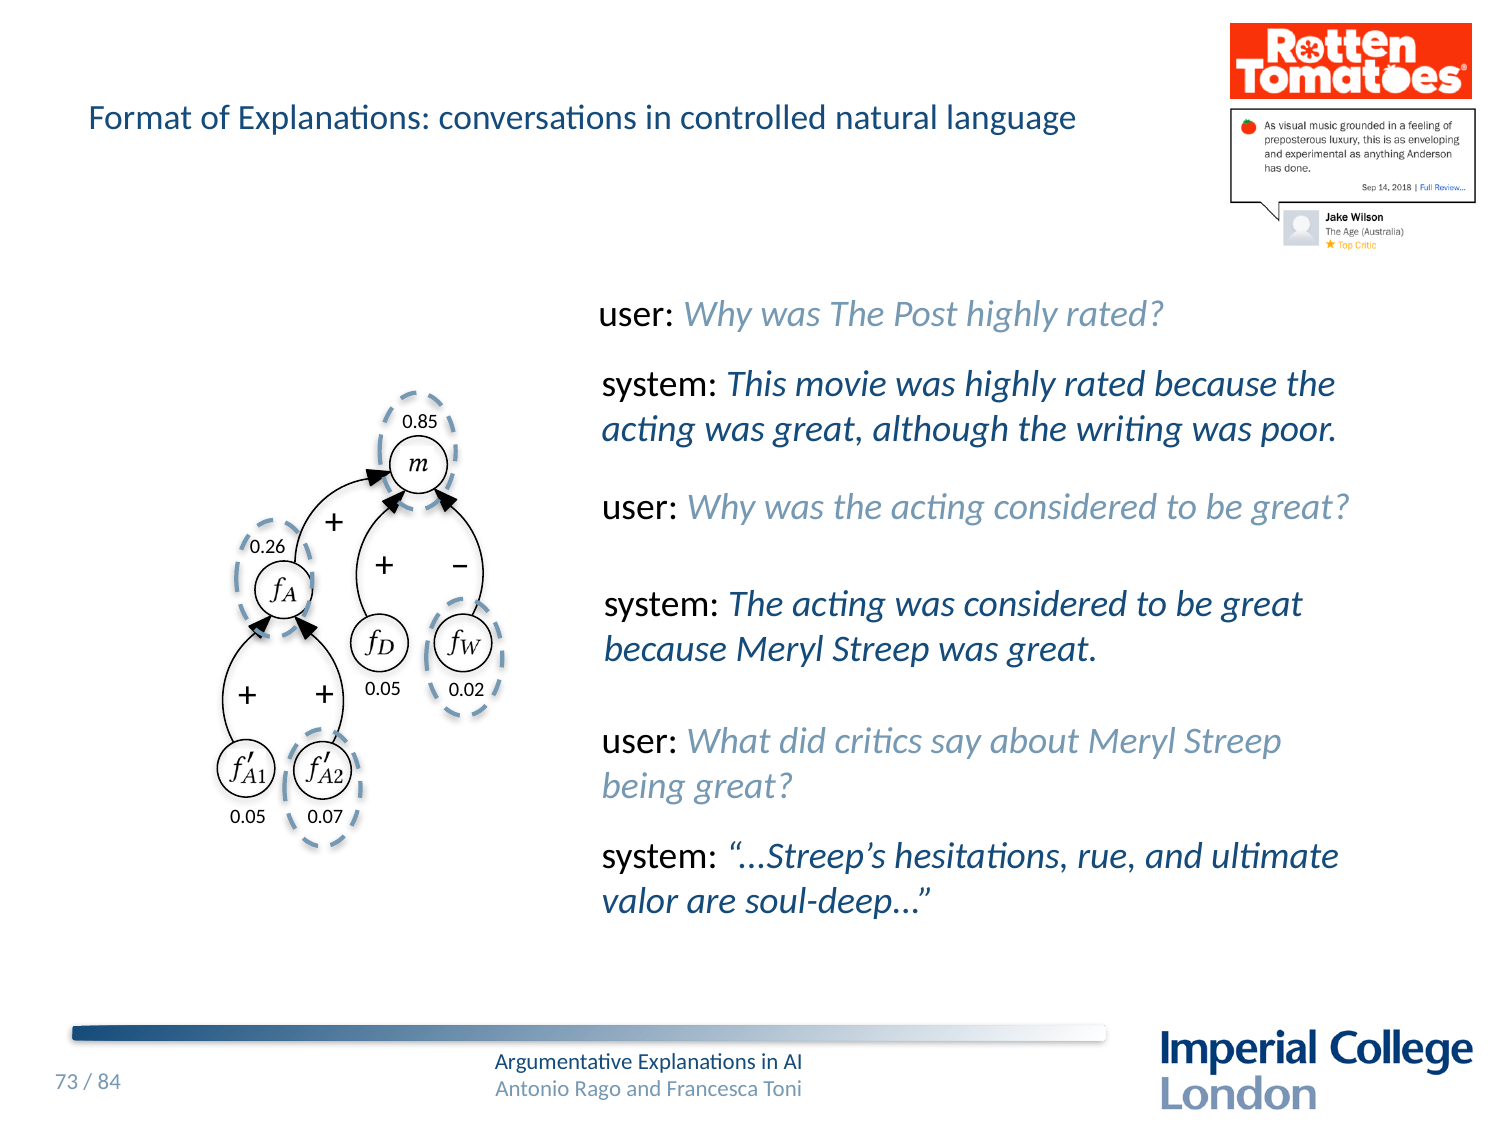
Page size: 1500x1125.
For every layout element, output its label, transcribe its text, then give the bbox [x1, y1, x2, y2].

text_box system: “...Streep’s hesitations, rue, and ultimate valor are soul-deep...” [534, 825, 1367, 943]
text_box system: The acting was considered to be great because Meryl Streep was great. [536, 573, 1345, 669]
slide_number 73 [1412, 1042, 1500, 1103]
picture [1230, 23, 1472, 100]
picture [1221, 102, 1485, 256]
text_box user: What did critics say about Meryl Streep being great? [534, 710, 1356, 816]
text_box user: Why was the acting considered to be great? [534, 476, 1379, 548]
text_box user: Why was The Post highly rated? [530, 282, 1188, 328]
text_box [310, 844, 335, 848]
picture [1143, 1016, 1488, 1125]
title Format of Explanations: conversations in controlled natural language [15, 71, 1152, 160]
text_box system: This movie was highly rated because the acting was great, although the writing was poor. [534, 352, 1379, 476]
text_box [400, 391, 434, 398]
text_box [173, 400, 527, 836]
